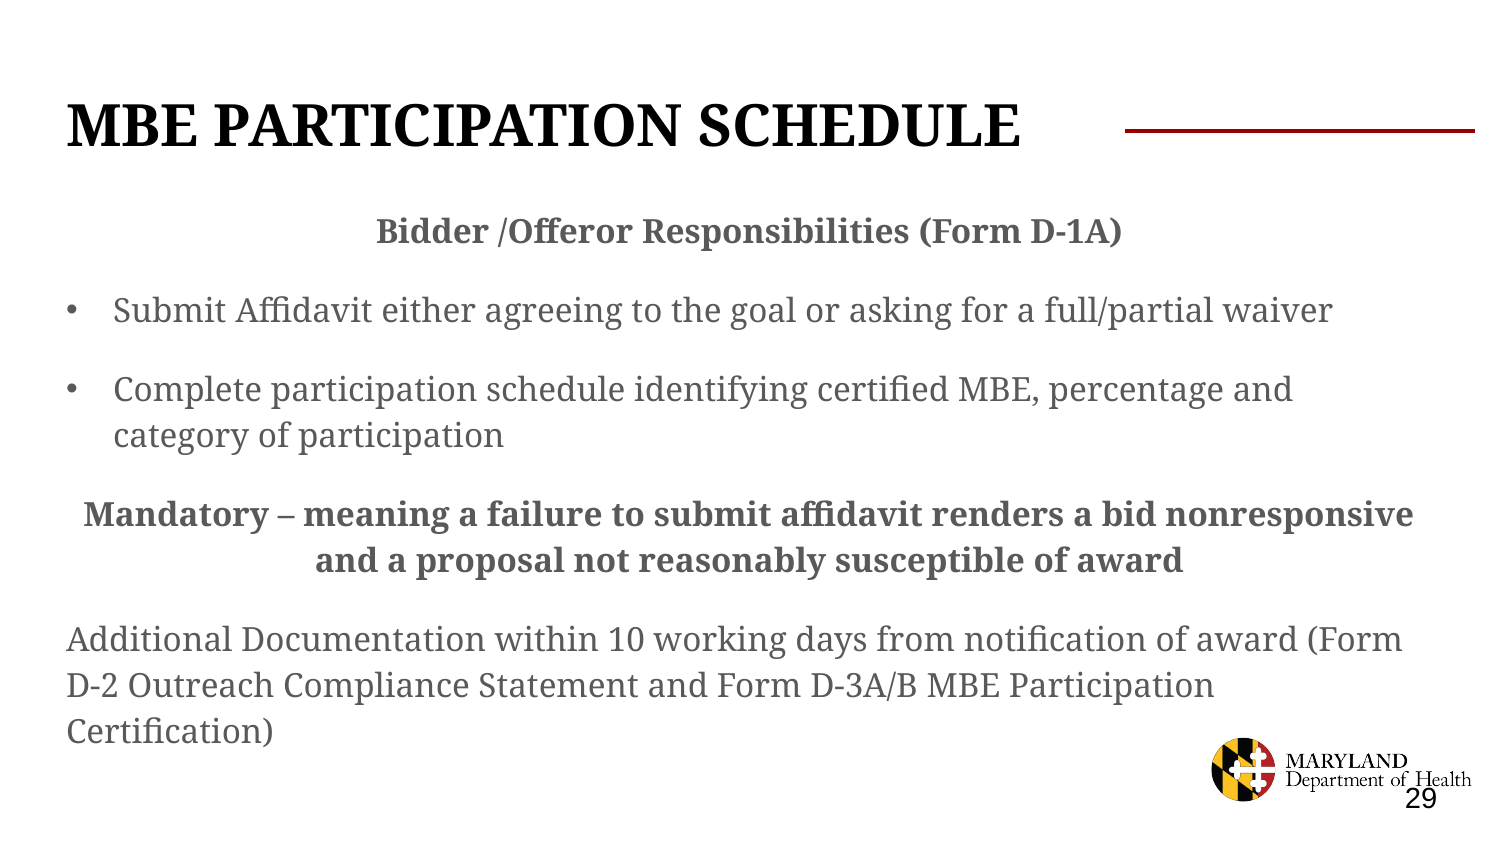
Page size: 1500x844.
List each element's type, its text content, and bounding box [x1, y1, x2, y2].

picture [1172, 599, 1500, 844]
list Bidder /Offeror Responsibilities (Form D-1A) Submit Affidavit either agreeing to the goal or asking for a full/partial waiver Complete participation schedule identifying certified MBE, percentage and category of participation Mandatory – meaning a failure to submit affidavit renders a bid nonresponsive and a proposal not reasonably susceptible of award Additional Documentation within 10 working days from notification of award (Form D-2 Outreach Compliance Statement and Form D-3A/B MBE Participation Certification) [51, 189, 1449, 750]
title MBE PARTICIPATION SCHEDULE [51, 72, 1449, 167]
